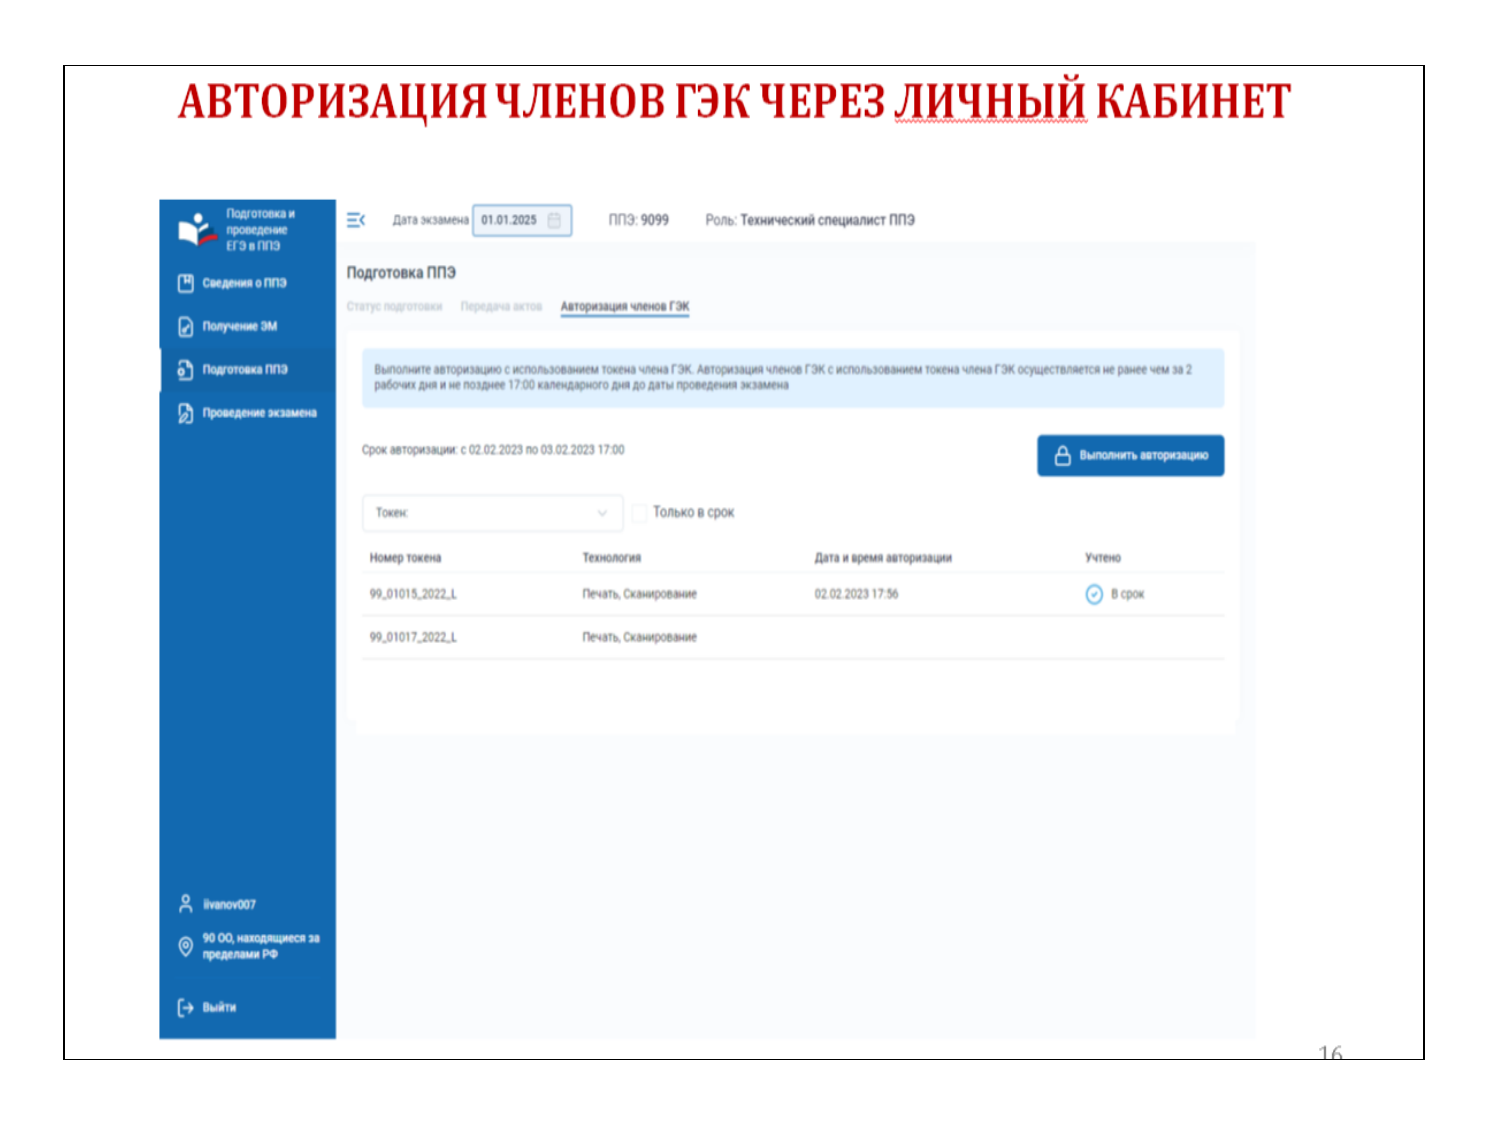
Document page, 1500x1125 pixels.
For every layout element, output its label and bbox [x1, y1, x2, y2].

list [64, 66, 1424, 1059]
